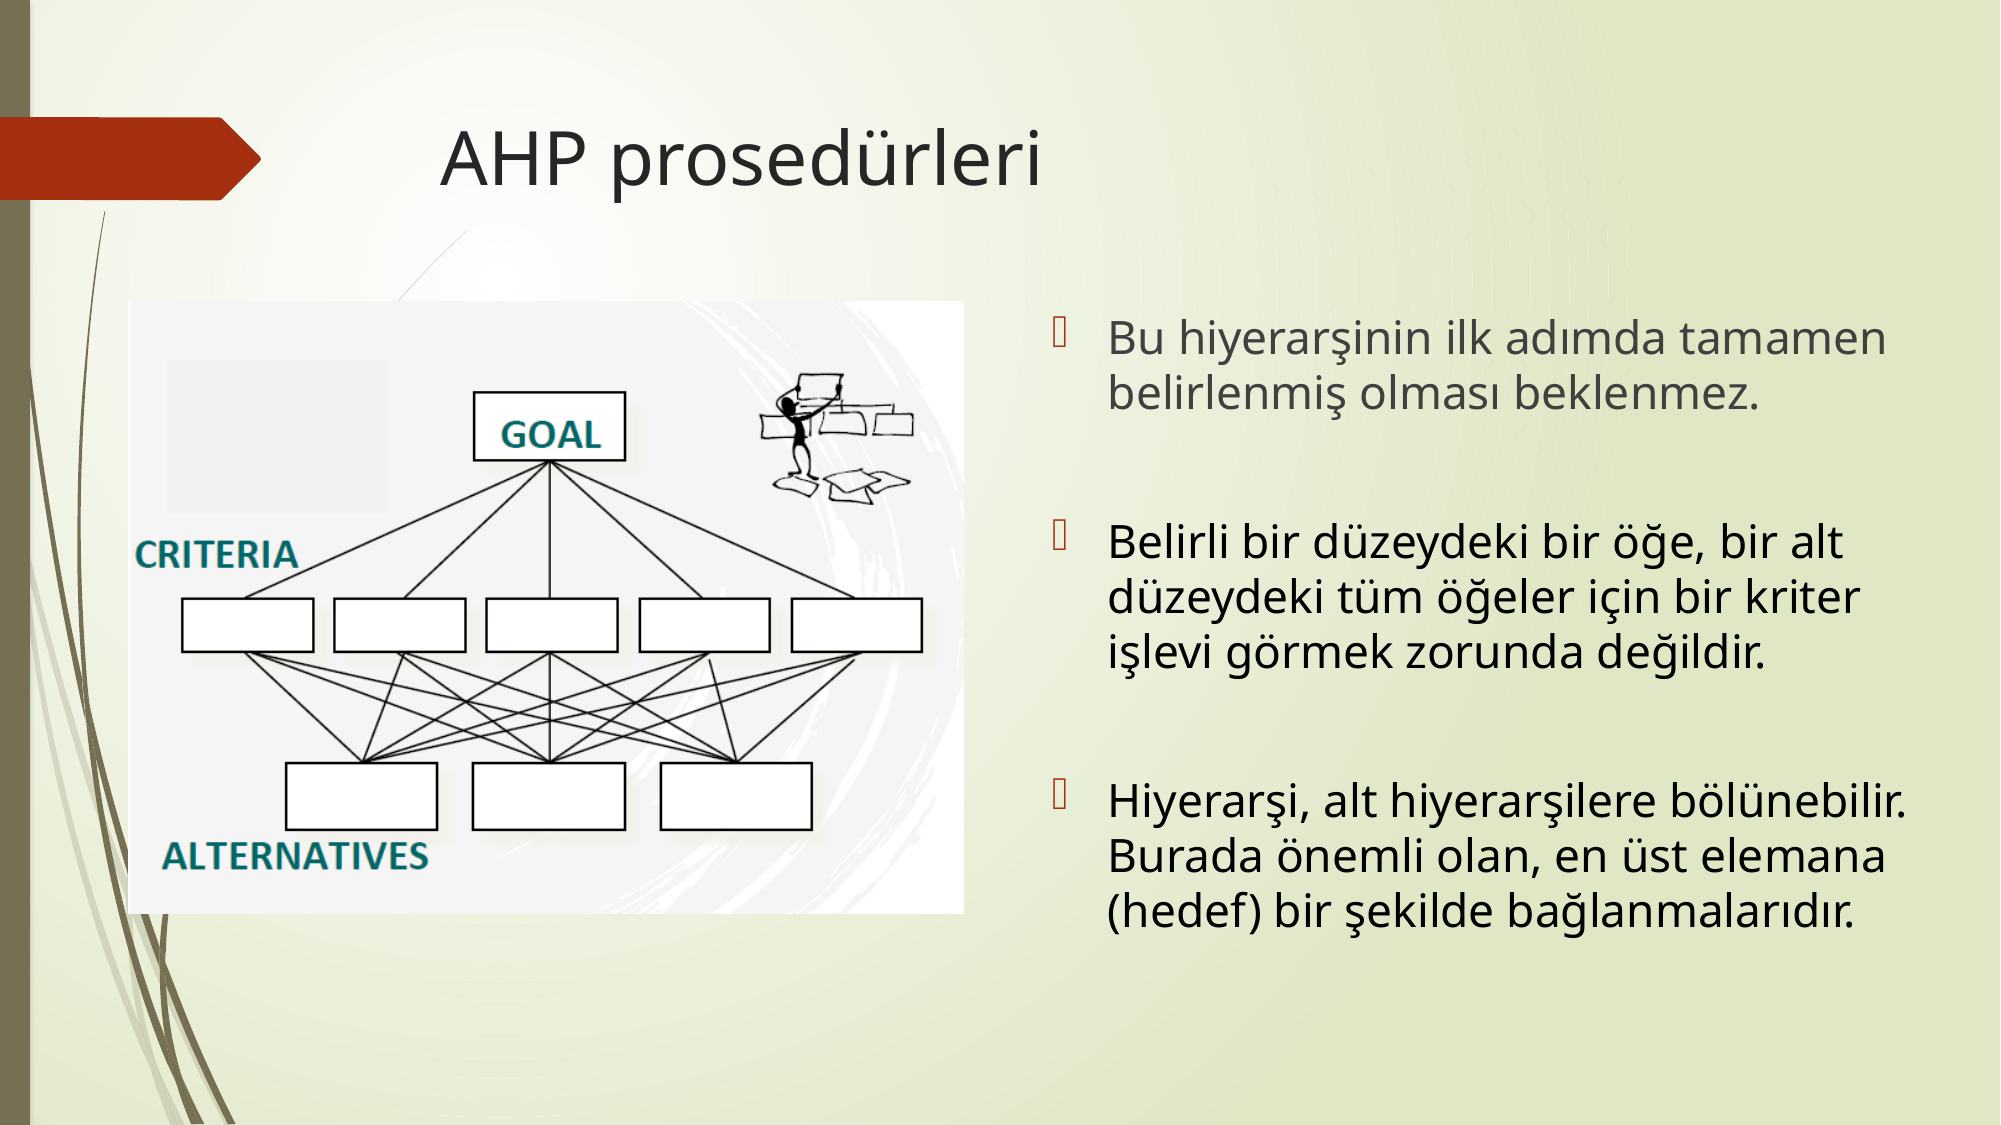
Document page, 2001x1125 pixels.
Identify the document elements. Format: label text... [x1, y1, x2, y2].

title AHP prosedürleri [425, 102, 1888, 313]
list Bu hiyerarşinin ilk adımda tamamen belirlenmiş olması beklenmez. Belirli bir düzeydeki bir öğe, bir alt düzeydeki tüm öğeler için bir kriter işlevi görmek zorunda değildir. Hiyerarşi, alt hiyerarşilere bölünebilir. Burada önemli olan, en üst elemana (hedef) bir şekilde bağlanmalarıdır. [1036, 301, 1928, 961]
picture [127, 300, 964, 914]
